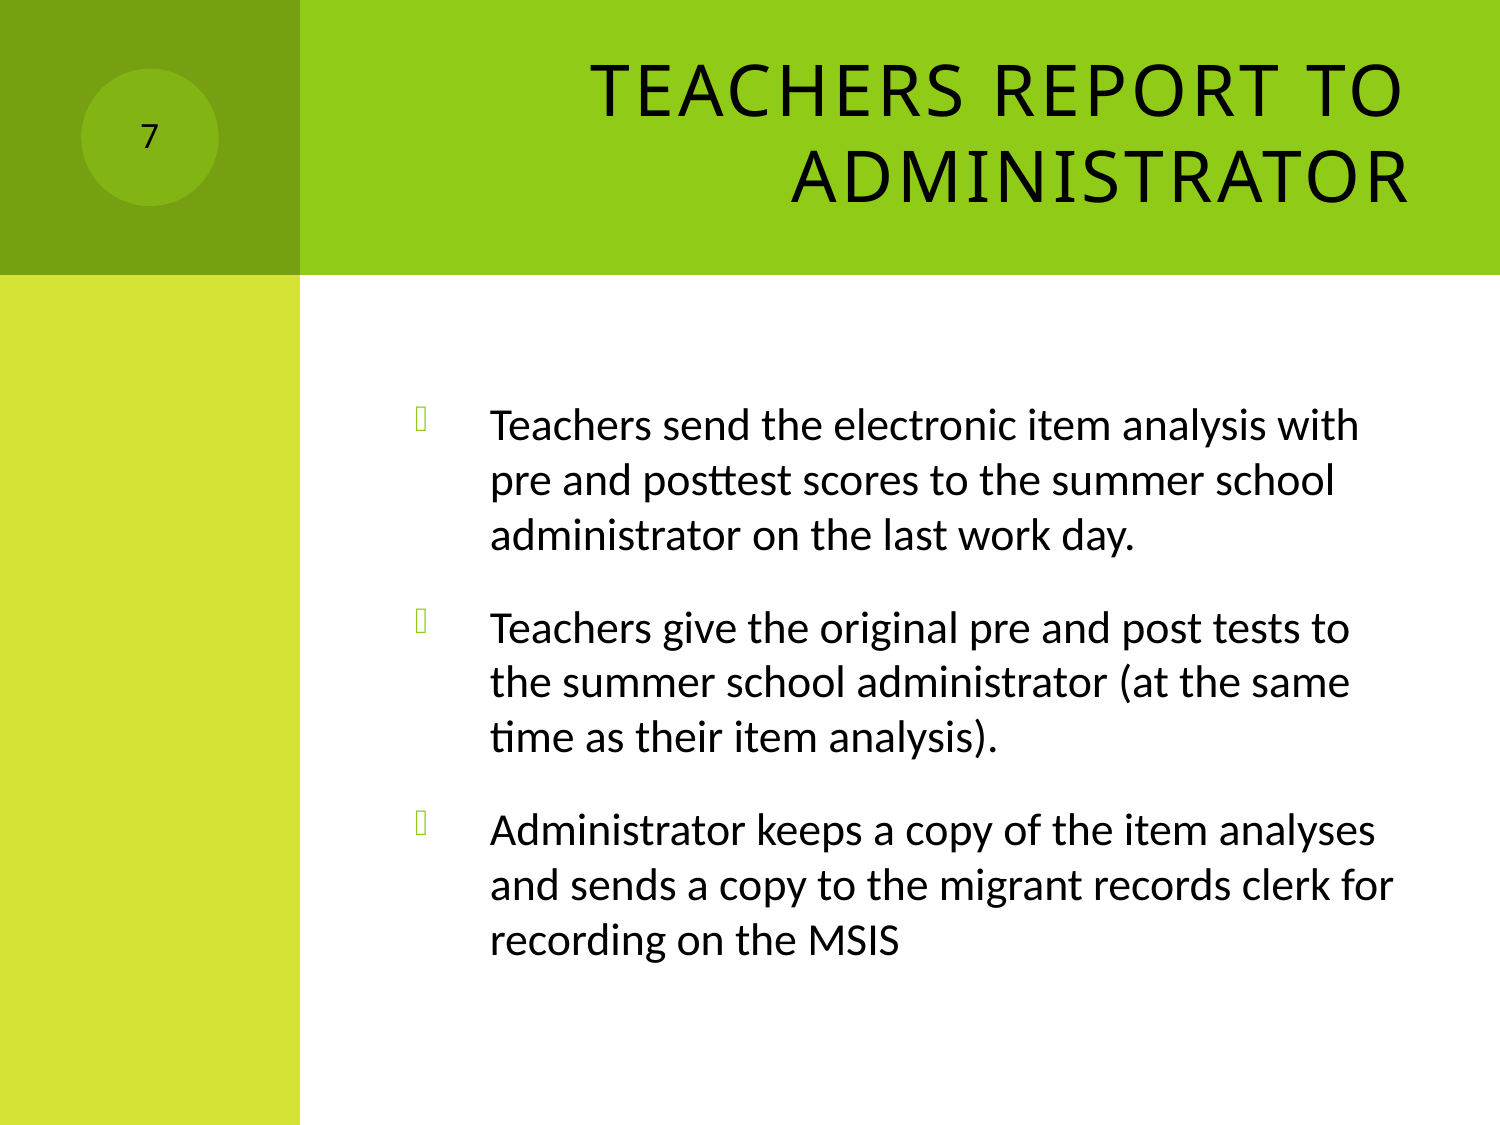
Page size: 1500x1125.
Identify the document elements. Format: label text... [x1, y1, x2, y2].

title Teachers Report to Administrator [399, 37, 1425, 225]
list Teachers send the electronic item analysis with pre and posttest scores to the summer school administrator on the last work day. Teachers give the original pre and post tests to the summer school administrator (at the same time as their item analysis). Administrator keeps a copy of the item analyses and sends a copy to the migrant records clerk for recording on the MSIS [399, 387, 1425, 1088]
slide_number 7 [87, 87, 213, 188]
